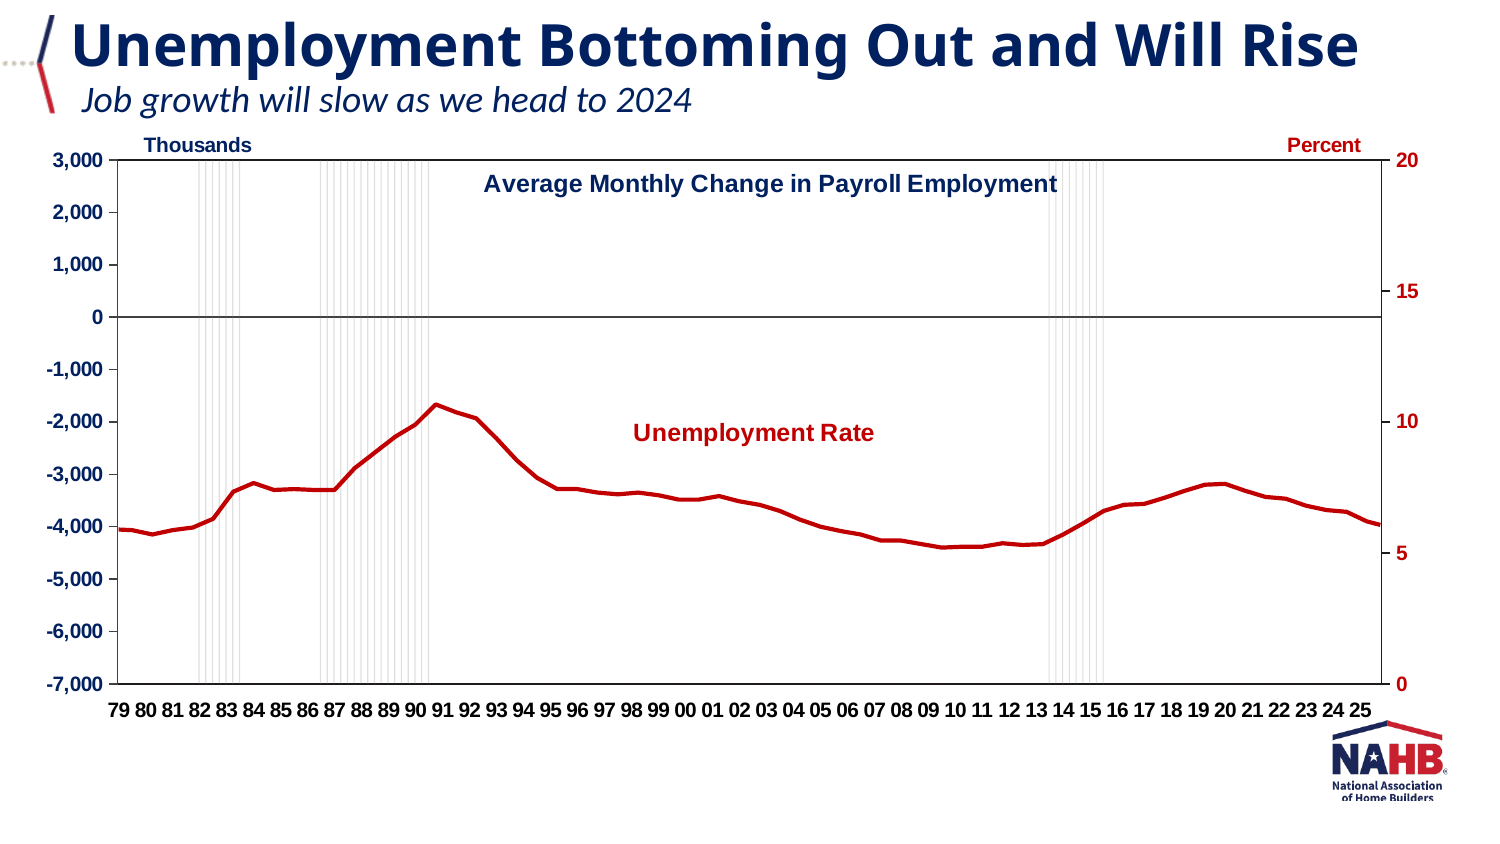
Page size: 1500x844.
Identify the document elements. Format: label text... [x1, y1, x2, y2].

list Unemployment Bottoming Out and Will Rise [70, 0, 1476, 87]
chart [46, 125, 1452, 738]
text_box Job growth will slow as we head to 2024 [66, 67, 708, 124]
